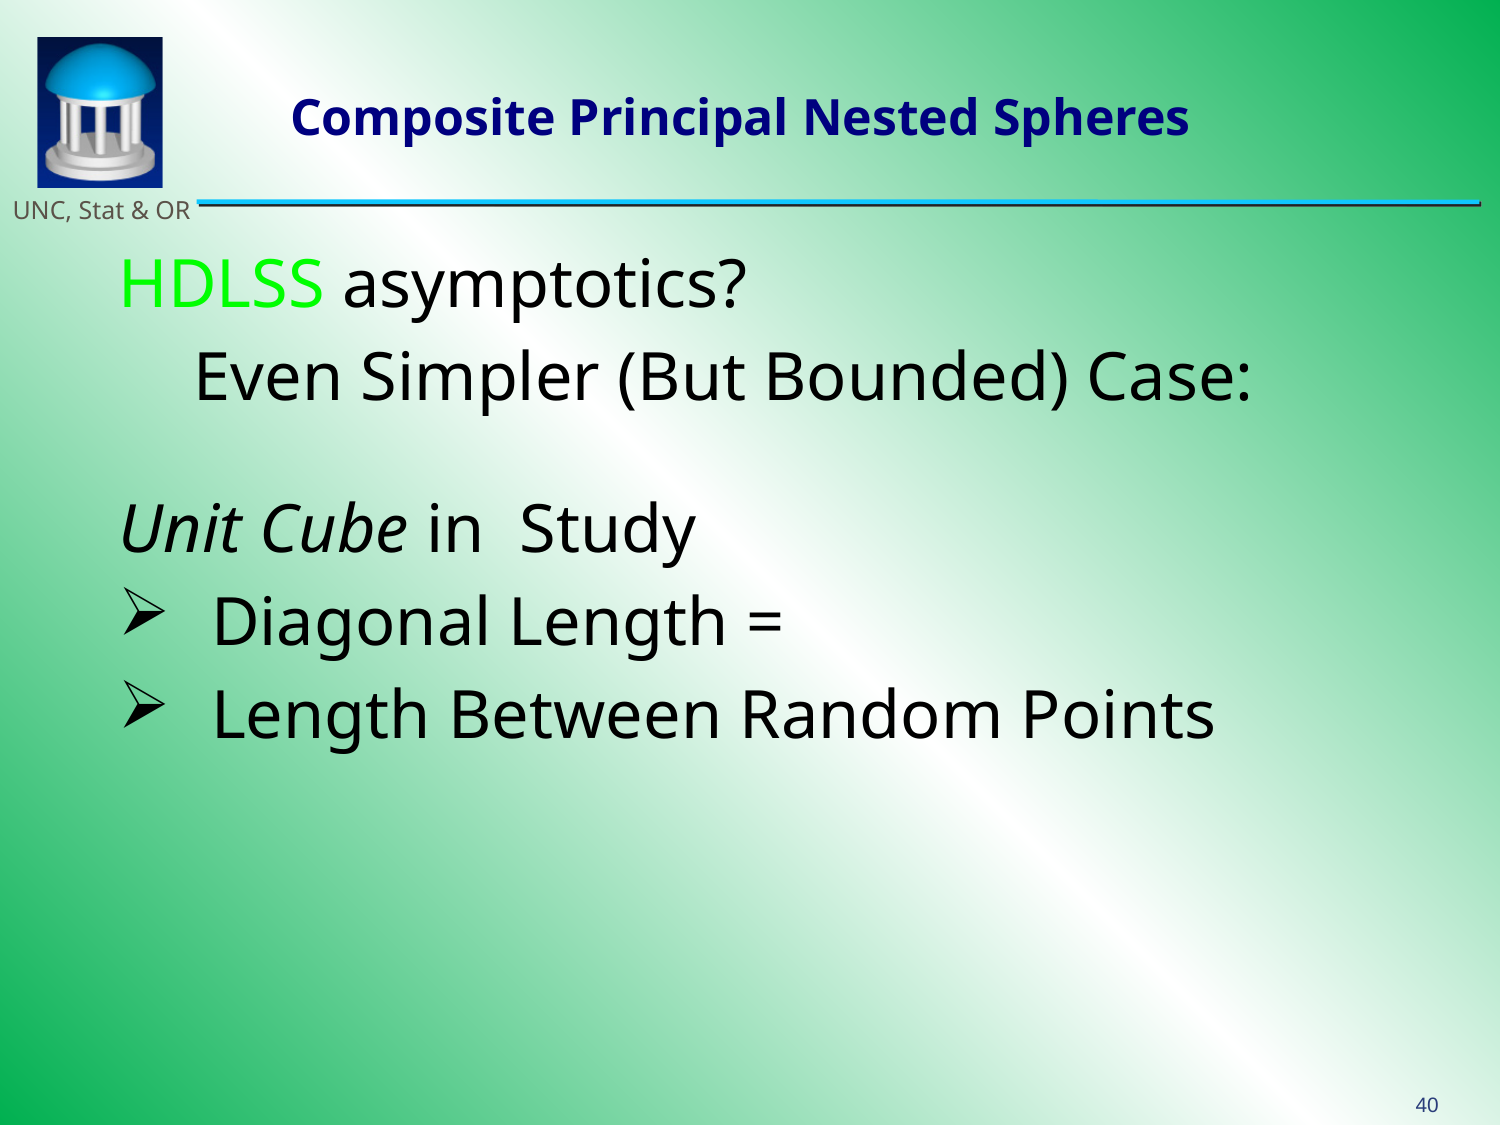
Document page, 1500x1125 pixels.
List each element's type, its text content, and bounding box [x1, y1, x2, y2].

title Composite Principal Nested Spheres [274, 74, 1448, 156]
